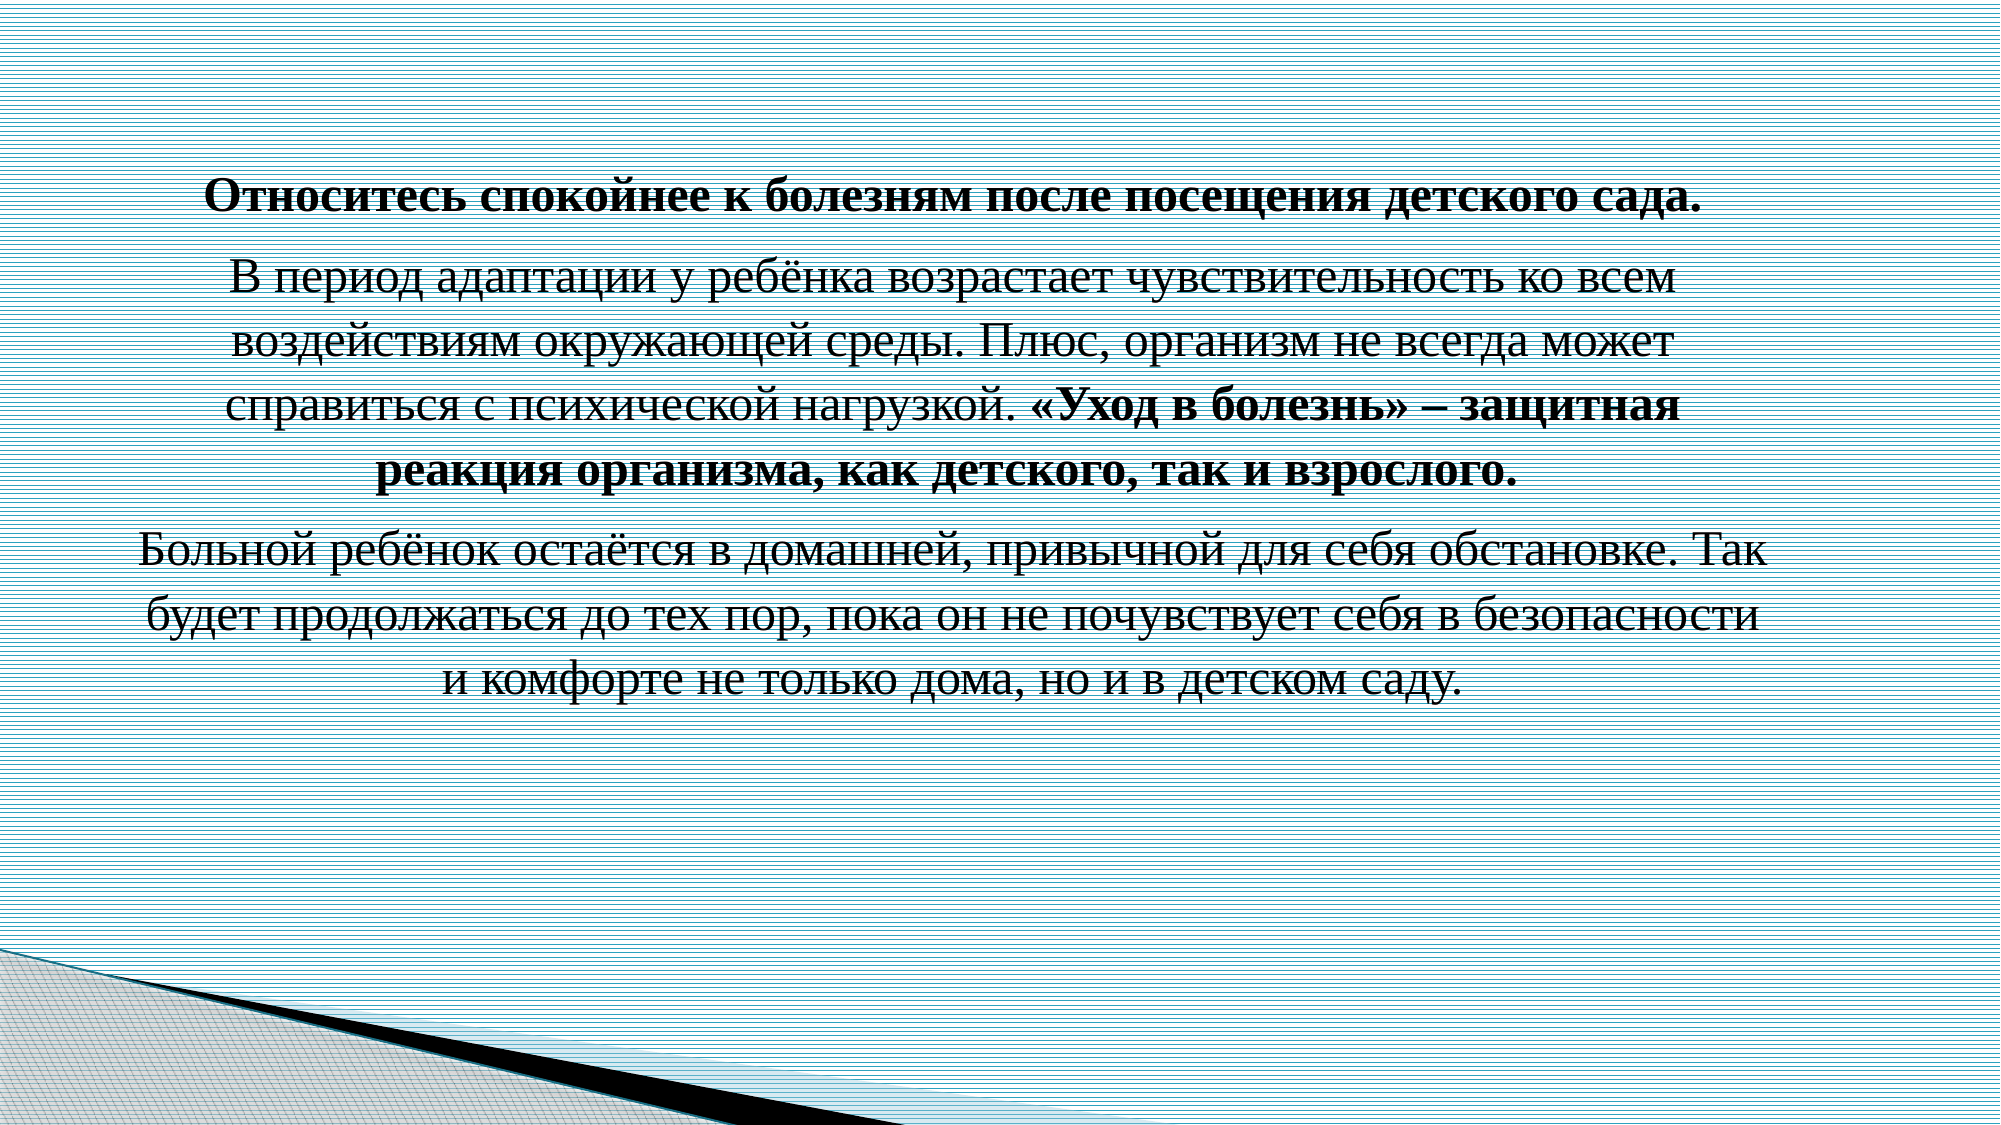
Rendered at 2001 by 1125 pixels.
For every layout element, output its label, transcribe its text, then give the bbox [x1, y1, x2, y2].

text_box Относитесь спокойнее к болезням после посещения детского сада. В период адаптации у ребёнка возрастает чувствительность ко всем воздействиям окружающей среды. Плюс, организм не всегда может справиться с психической нагрузкой. «Уход в болезнь» – защитная реакция организма, как детского, так и взрослого. Больной ребёнок остаётся в домашней, привычной для себя обстановке. Так будет продолжаться до тех пор, пока он не почувствует себя в безопасности и комфорте не только дома, но и в детском саду. [121, 149, 1785, 712]
